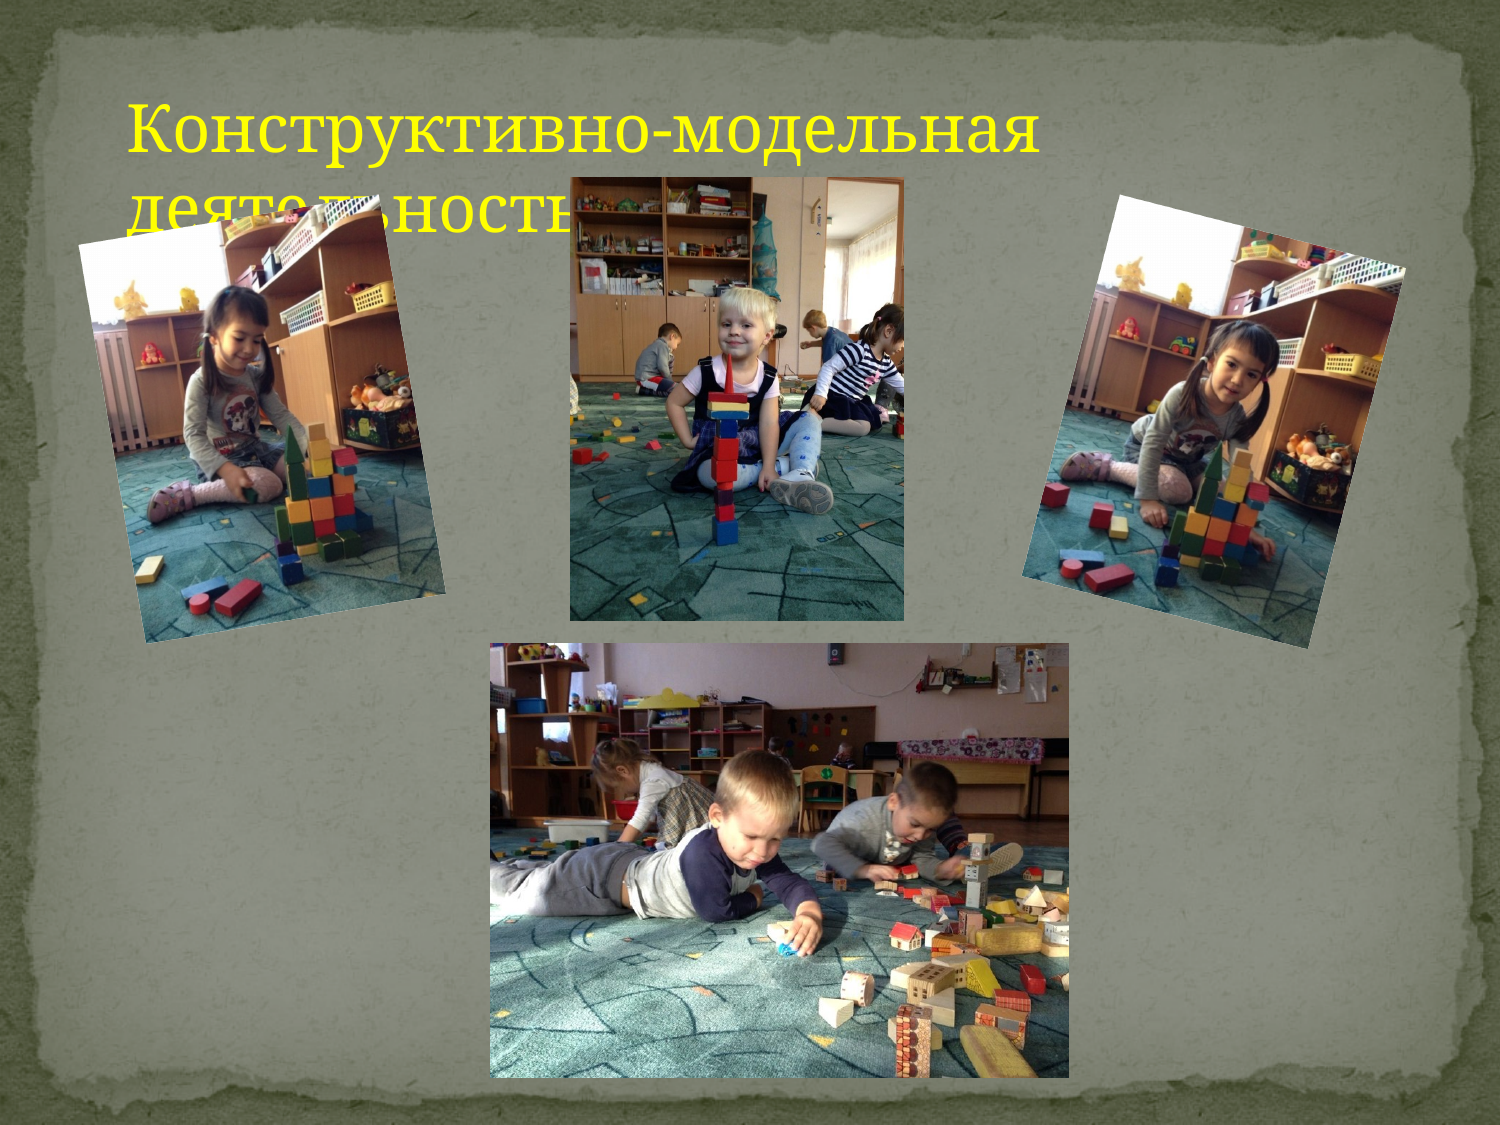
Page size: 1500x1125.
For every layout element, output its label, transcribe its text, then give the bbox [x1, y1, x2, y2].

text_box Конструктивно-модельная деятельность [112, 78, 1447, 253]
picture [570, 177, 904, 621]
picture [79, 195, 445, 643]
picture [490, 643, 1070, 1078]
picture [1022, 195, 1405, 649]
